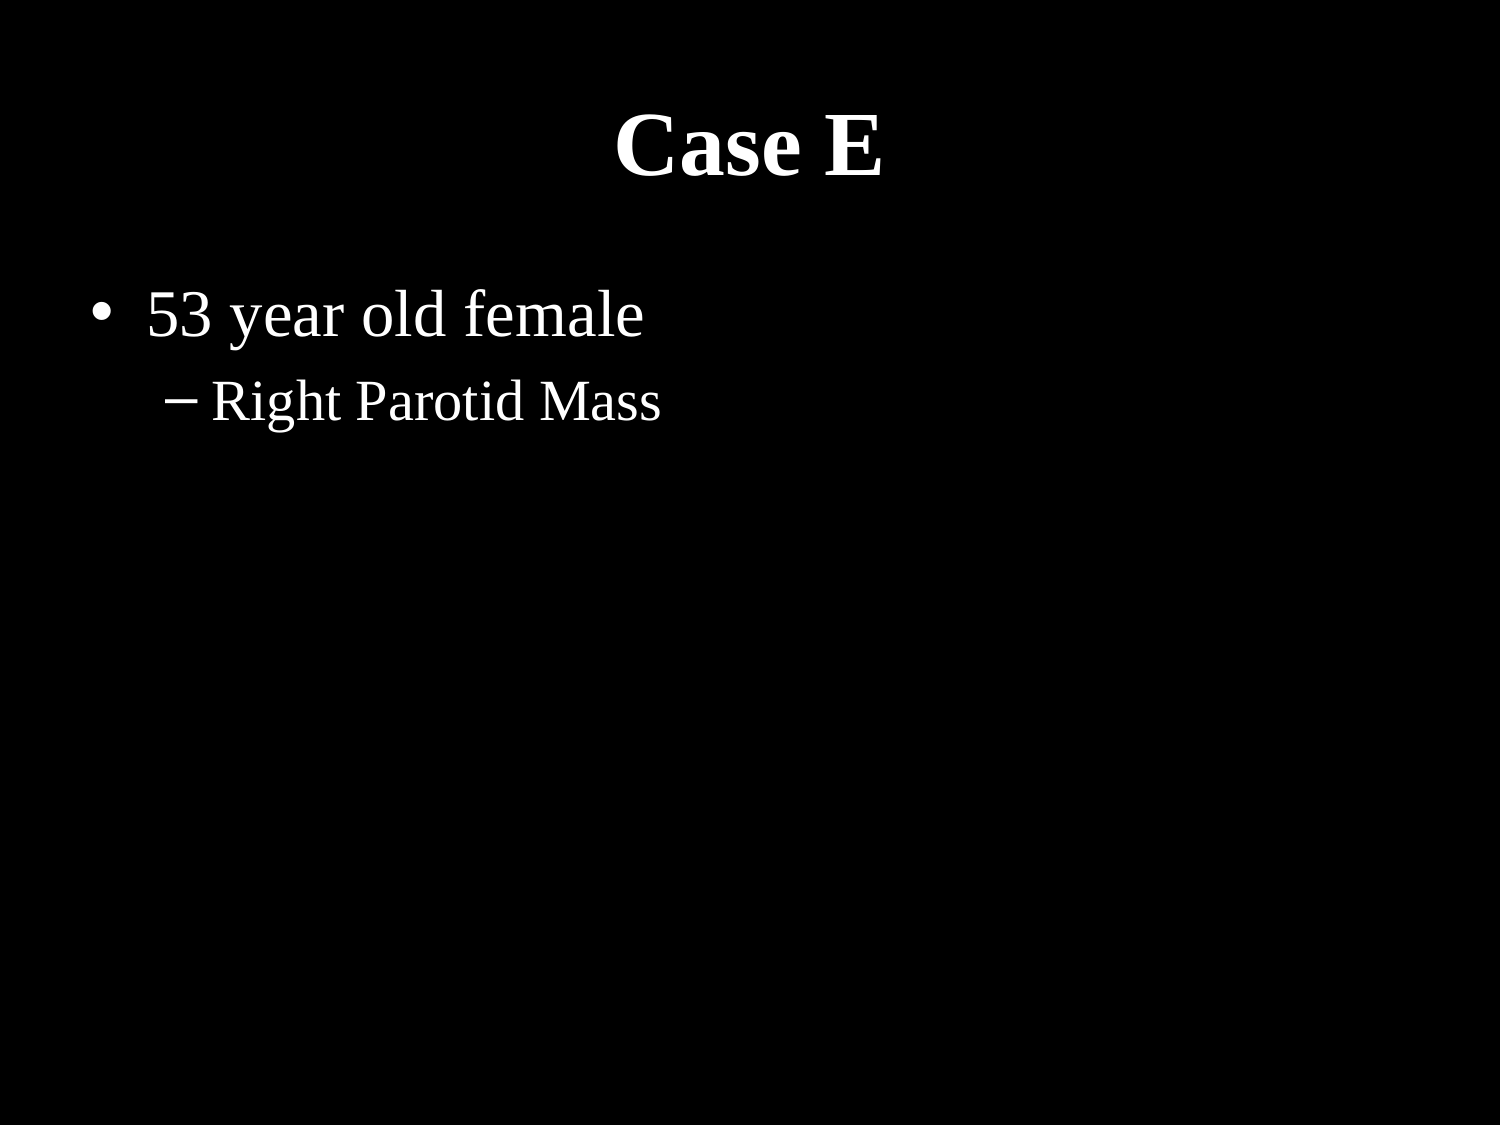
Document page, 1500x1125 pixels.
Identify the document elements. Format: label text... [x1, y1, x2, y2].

title Case E [75, 45, 1425, 233]
list 53 year old female Right Parotid Mass [75, 262, 1425, 1005]
